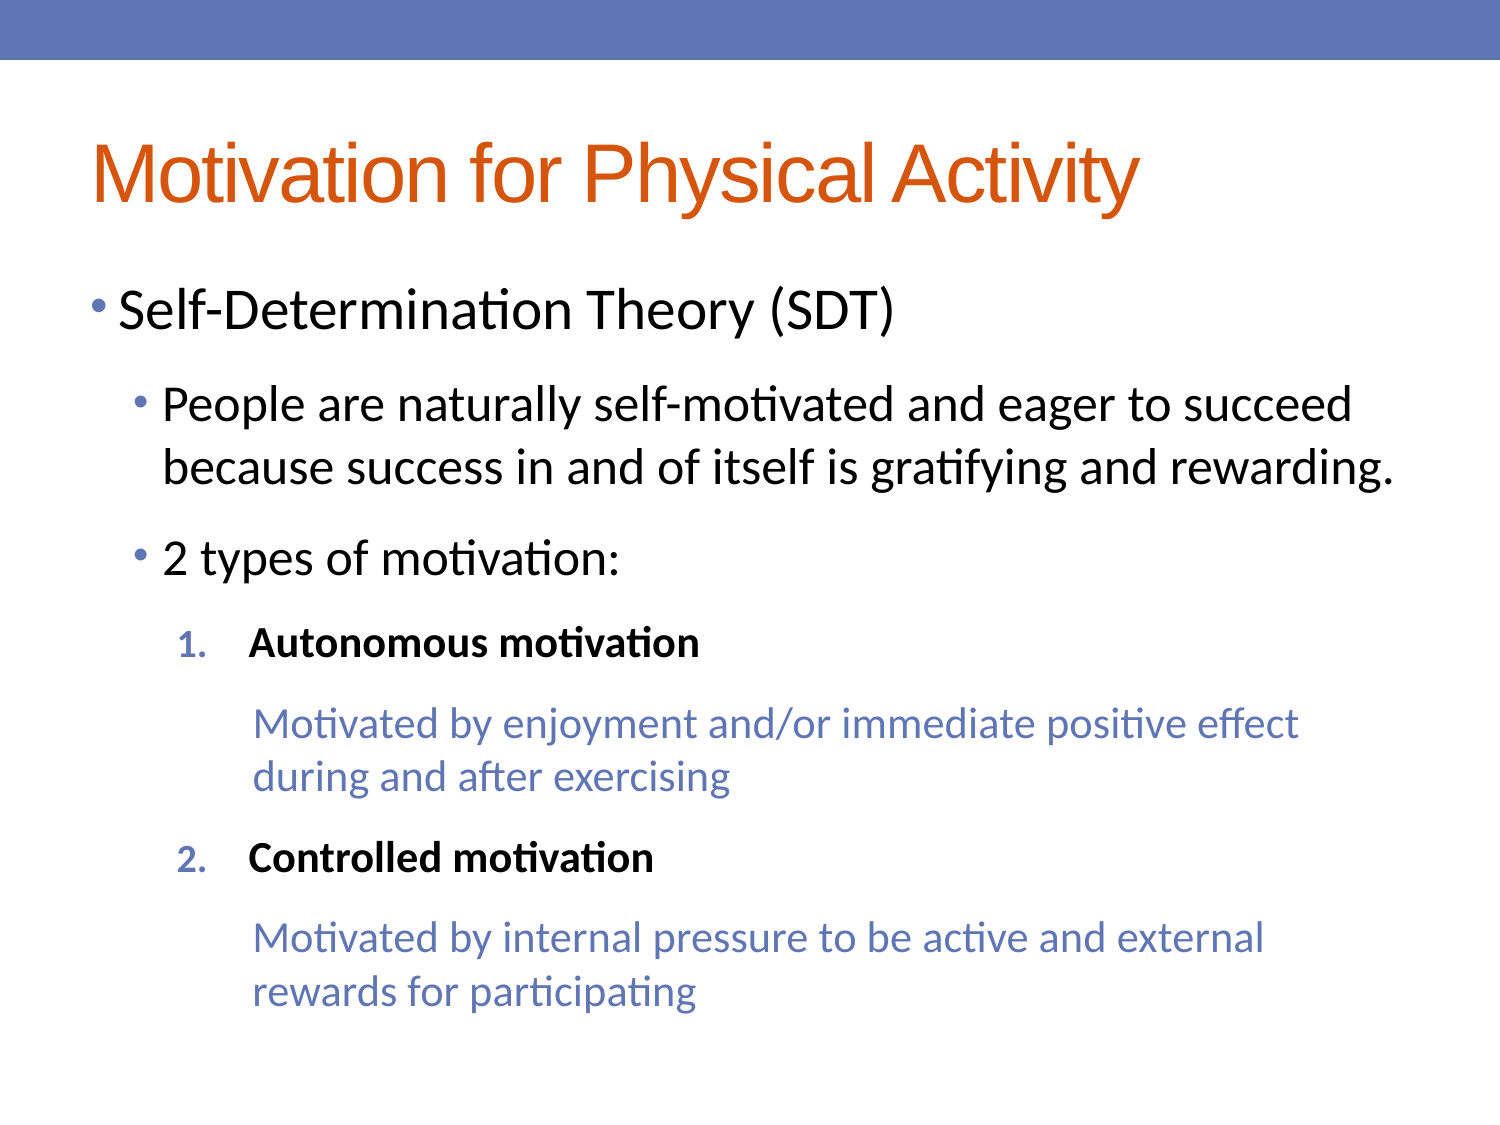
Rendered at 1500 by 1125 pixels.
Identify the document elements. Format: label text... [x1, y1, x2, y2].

title Motivation for Physical Activity [75, 87, 1425, 250]
list Self-Determination Theory (SDT) People are naturally self-motivated and eager to succeed because success in and of itself is gratifying and rewarding. 2 types of motivation: Autonomous motivation Motivated by enjoyment and/or immediate positive effect during and after exercising Controlled motivation Motivated by internal pressure to be active and external rewards for participating [75, 262, 1425, 1063]
